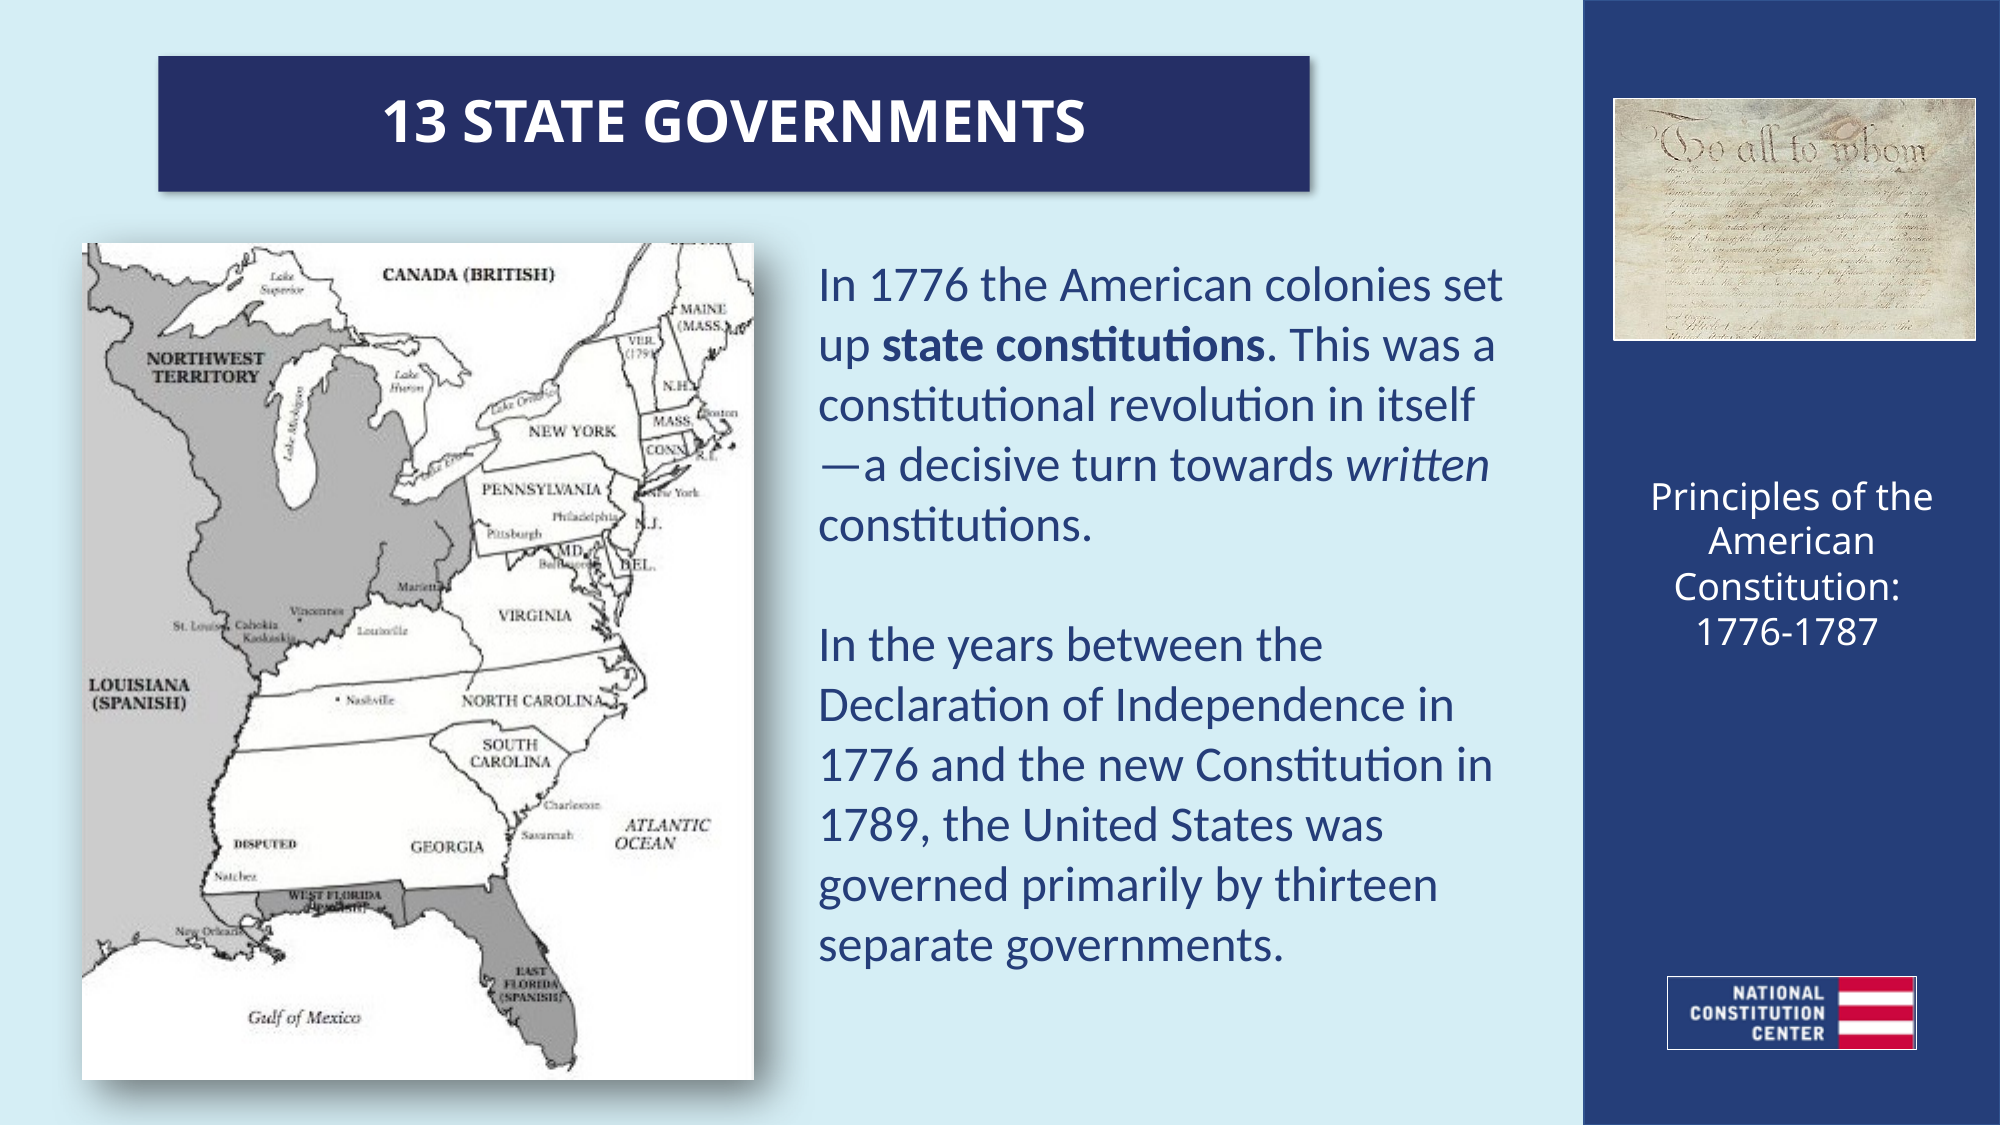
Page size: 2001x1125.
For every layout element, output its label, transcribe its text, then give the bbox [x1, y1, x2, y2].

picture [0, 0, 1584, 1125]
text_box Principles of the American Constitution: 1776-1787 [1584, 0, 2000, 1125]
text_box In 1776 the American colonies set up state constitutions. This was a constitutional revolution in itself—a decisive turn towards written constitutions. In the years between the Declaration of Independence in 1776 and the new Constitution in 1789, the United States was governed primarily by thirteen separate governments. [803, 243, 1536, 986]
text_box 13 STATE GOVERNMENTS [158, 56, 1310, 192]
picture [1614, 98, 1976, 340]
picture [1667, 976, 1917, 1049]
